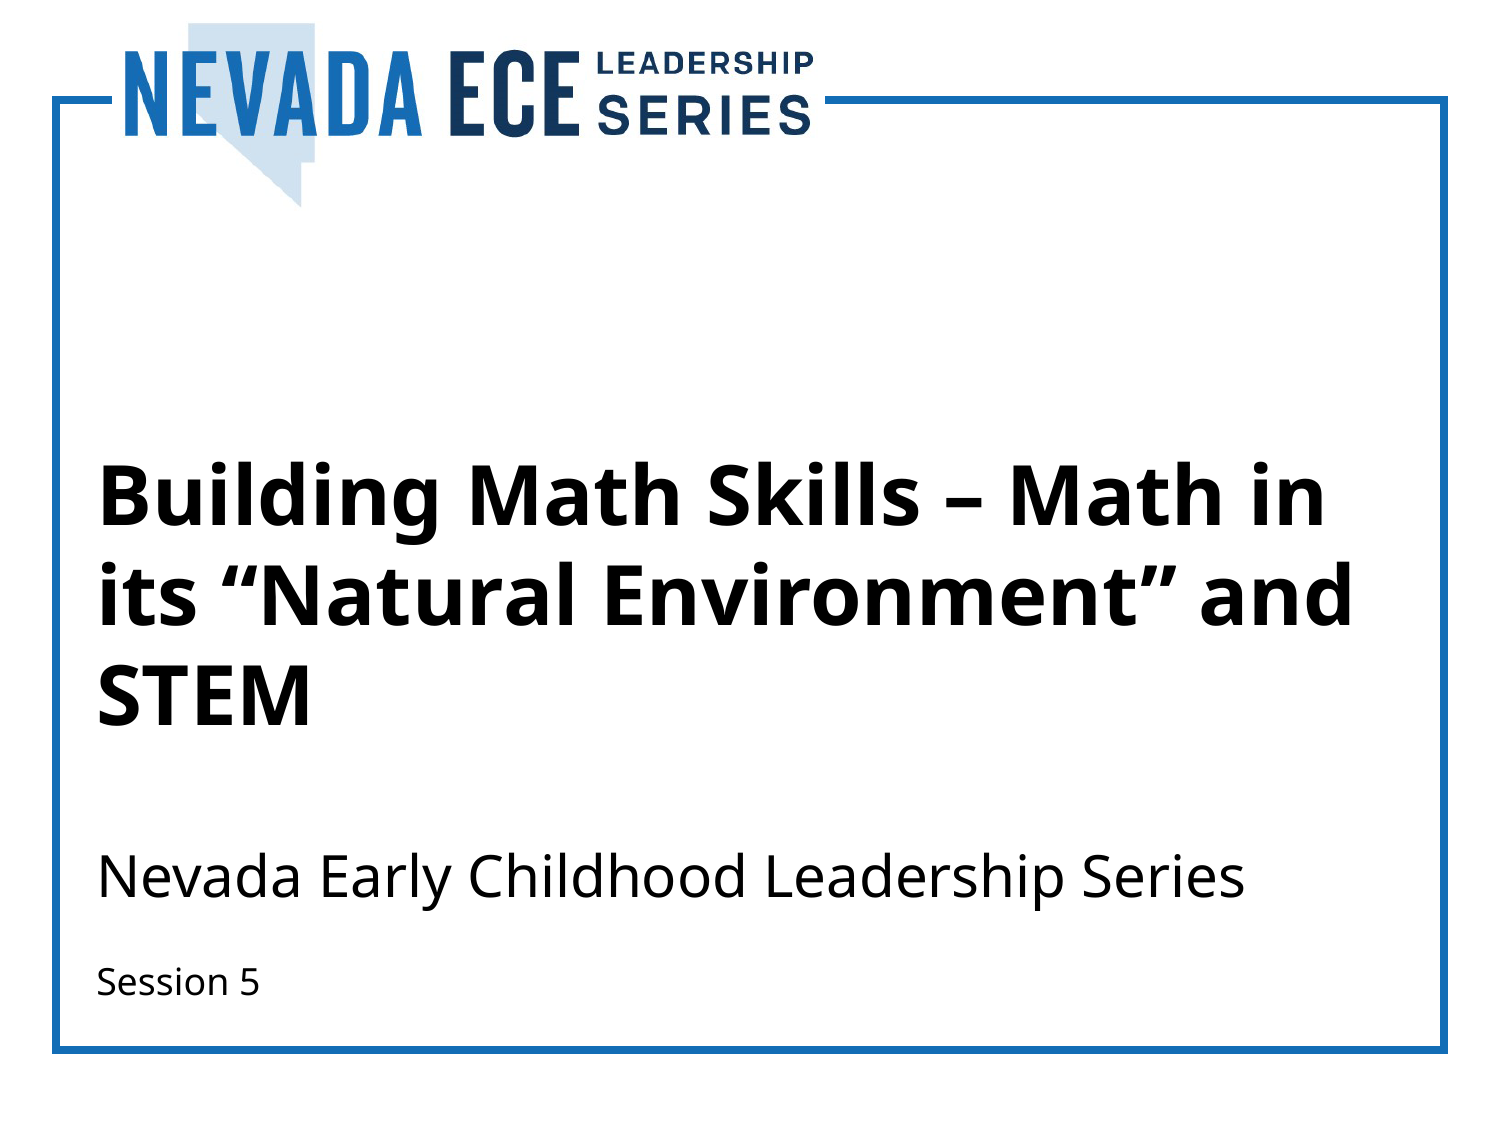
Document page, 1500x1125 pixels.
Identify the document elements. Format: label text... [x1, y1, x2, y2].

title Building Math Skills – Math in its “Natural Environment” and STEM [80, 412, 1419, 749]
picture [112, 0, 825, 218]
list Session 5 [80, 949, 1419, 1051]
subtitle Nevada Early Childhood Leadership Series [80, 749, 1419, 901]
